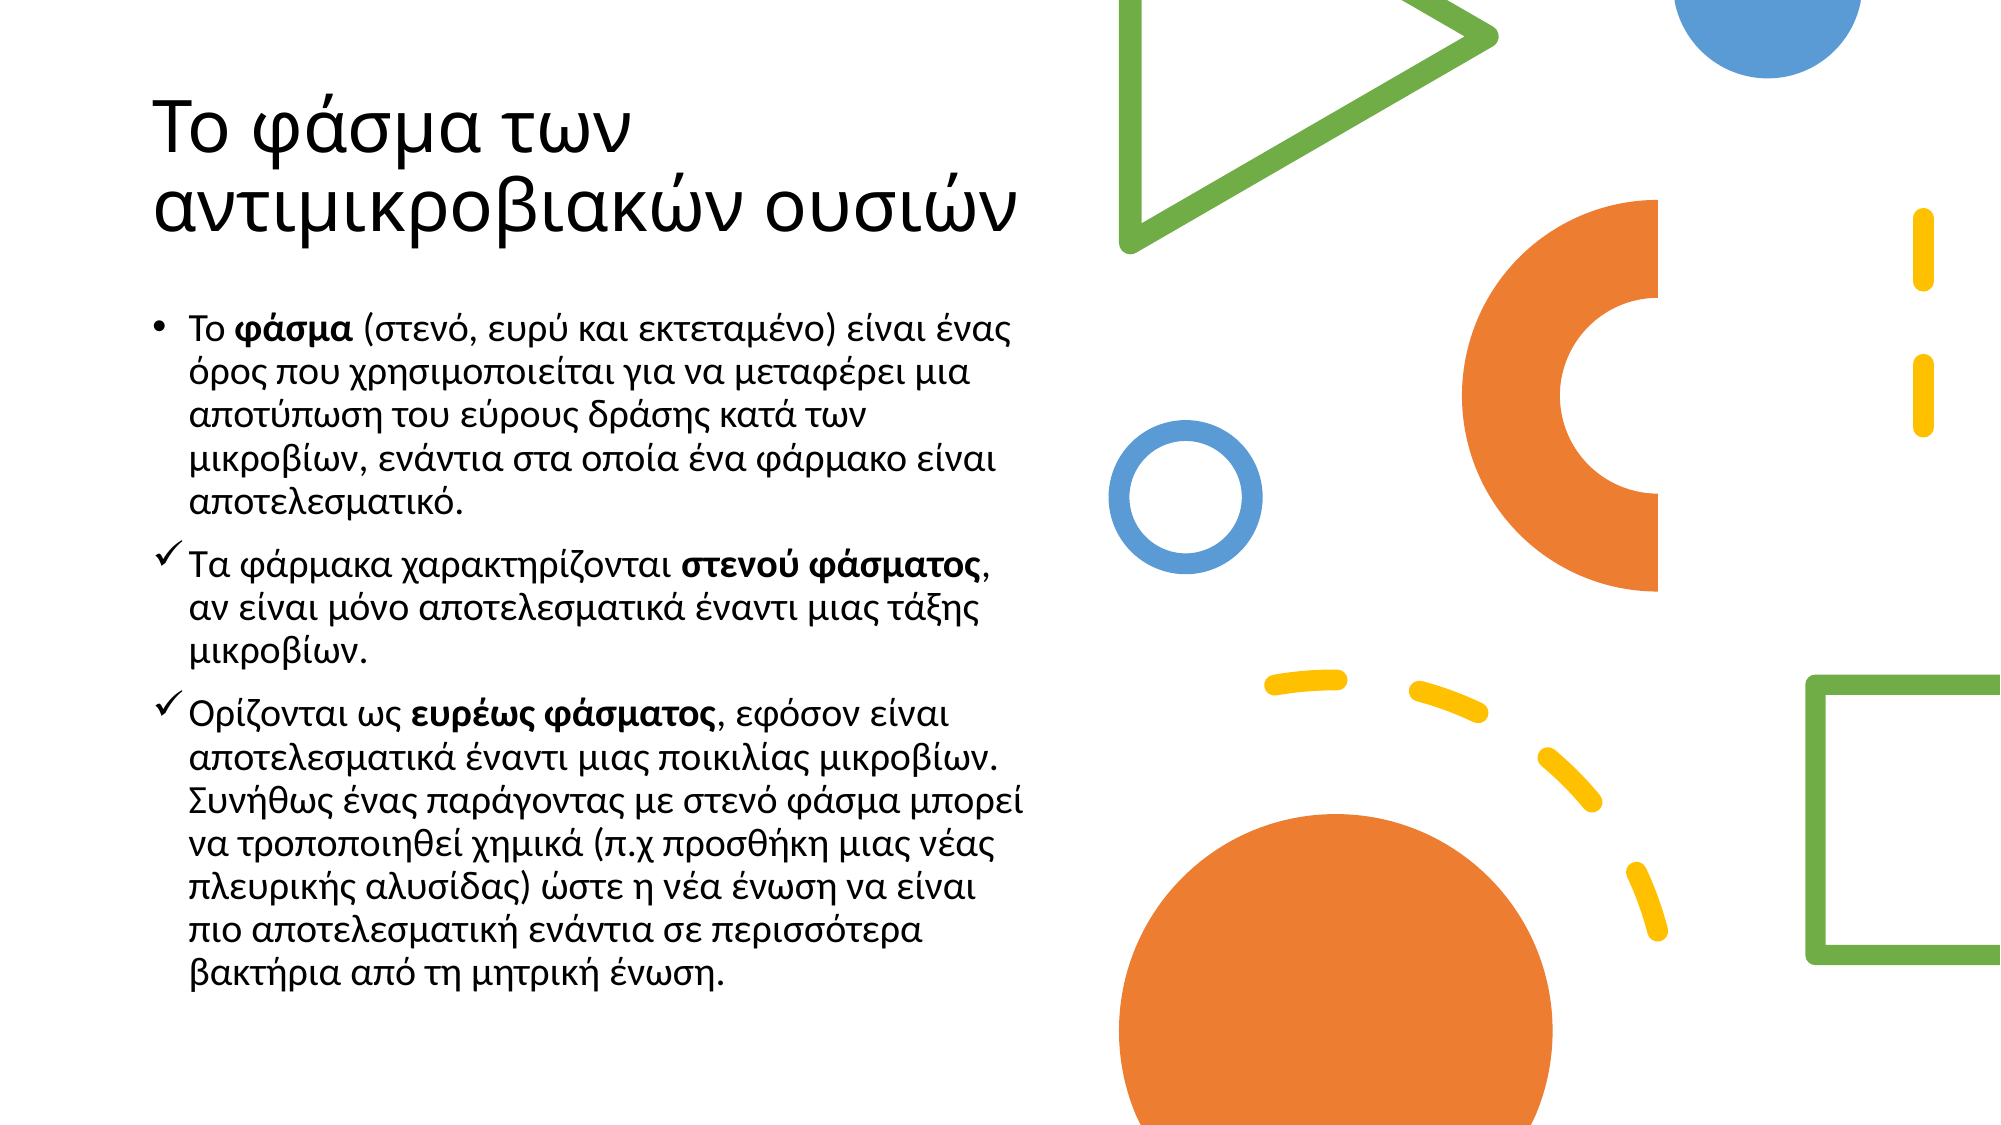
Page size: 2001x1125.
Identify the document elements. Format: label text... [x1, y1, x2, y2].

text_box [1805, 674, 2000, 966]
text_box [1673, 0, 1862, 80]
title Το φάσμα των αντιμικροβιακών ουσιών [137, 59, 1050, 278]
text_box [1117, 813, 1554, 1125]
list Το φάσμα (στενό, ευρύ και εκτεταμένο) είναι ένας όρος που χρησιμοποιείται για να μεταφέρει μια αποτύπωση του εύρους δράσης κατά των μικροβίων, ενάντια στα οποία ένα φάρμακο είναι αποτελεσματικό. Τα φάρμακα χαρακτηρίζονται στενού φάσματος, αν είναι μόνο αποτελεσματικά έναντι μιας τάξης μικροβίων. Ορίζονται ως ευρέως φάσματος, εφόσον είναι αποτελεσματικά έναντι μιας ποικιλίας μικροβίων. Συνήθως ένας παράγοντας με στενό φάσμα μπορεί να τροποποιηθεί χημικά (π.χ προσθήκη μιας νέας πλευρικής αλυσίδας) ώστε η νέα ένωση να είναι πιο αποτελεσματική ενάντια σε περισσότερα βακτήρια από τη μητρική ένωση. [137, 299, 1050, 1014]
text_box [1274, 679, 1664, 977]
text_box [0, 0, 2000, 1125]
text_box [1117, 429, 1254, 565]
text_box [1460, 198, 1659, 593]
text_box [1118, 0, 1499, 255]
